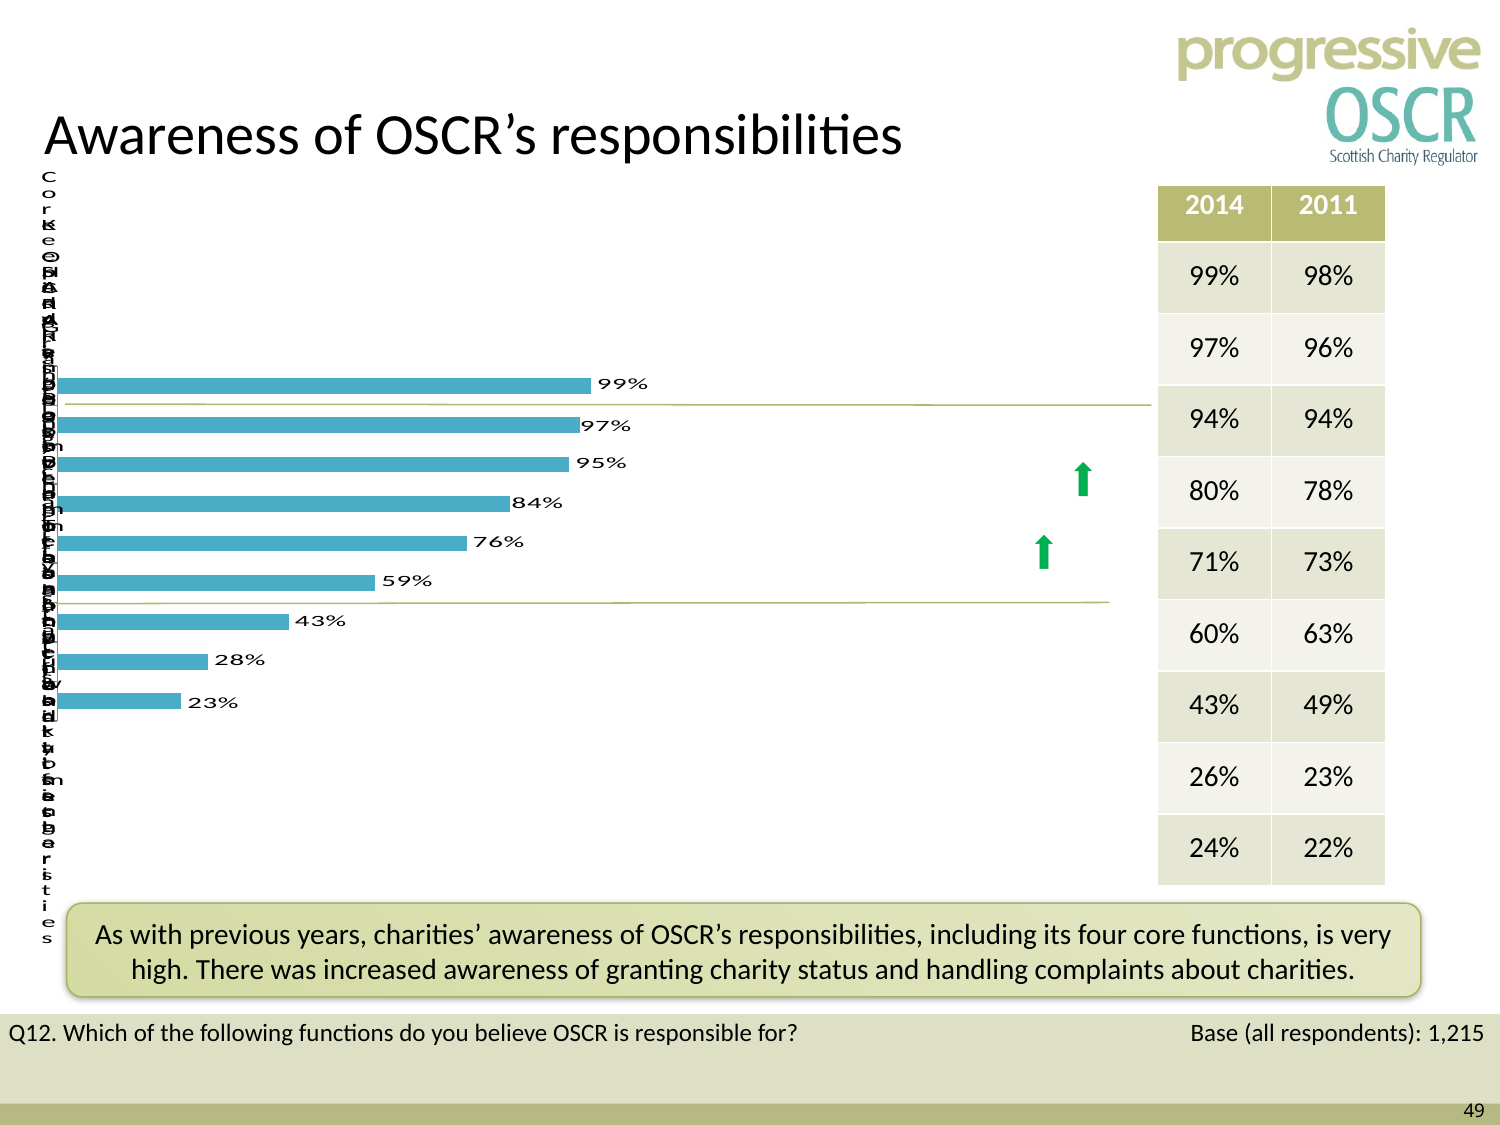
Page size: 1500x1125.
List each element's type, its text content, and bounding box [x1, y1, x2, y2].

picture [1175, 23, 1483, 166]
text_box Awareness of OSCR’s responsibilities [29, 42, 1105, 220]
chart [40, 170, 1463, 948]
text_box Q12. Which of the following functions do you believe OSCR is responsible for? [0, 1008, 1205, 1054]
text_box As with previous years, charities’ awareness of OSCR’s responsibilities, including its four core functions, is very high. There was increased awareness of granting charity status and handling complaints about charities. [65, 955, 1422, 998]
text_box Base (all respondents): 1,215 [224, 1009, 1500, 1054]
picture [0, 1054, 1500, 1125]
slide_number 49 [1149, 1081, 1500, 1125]
